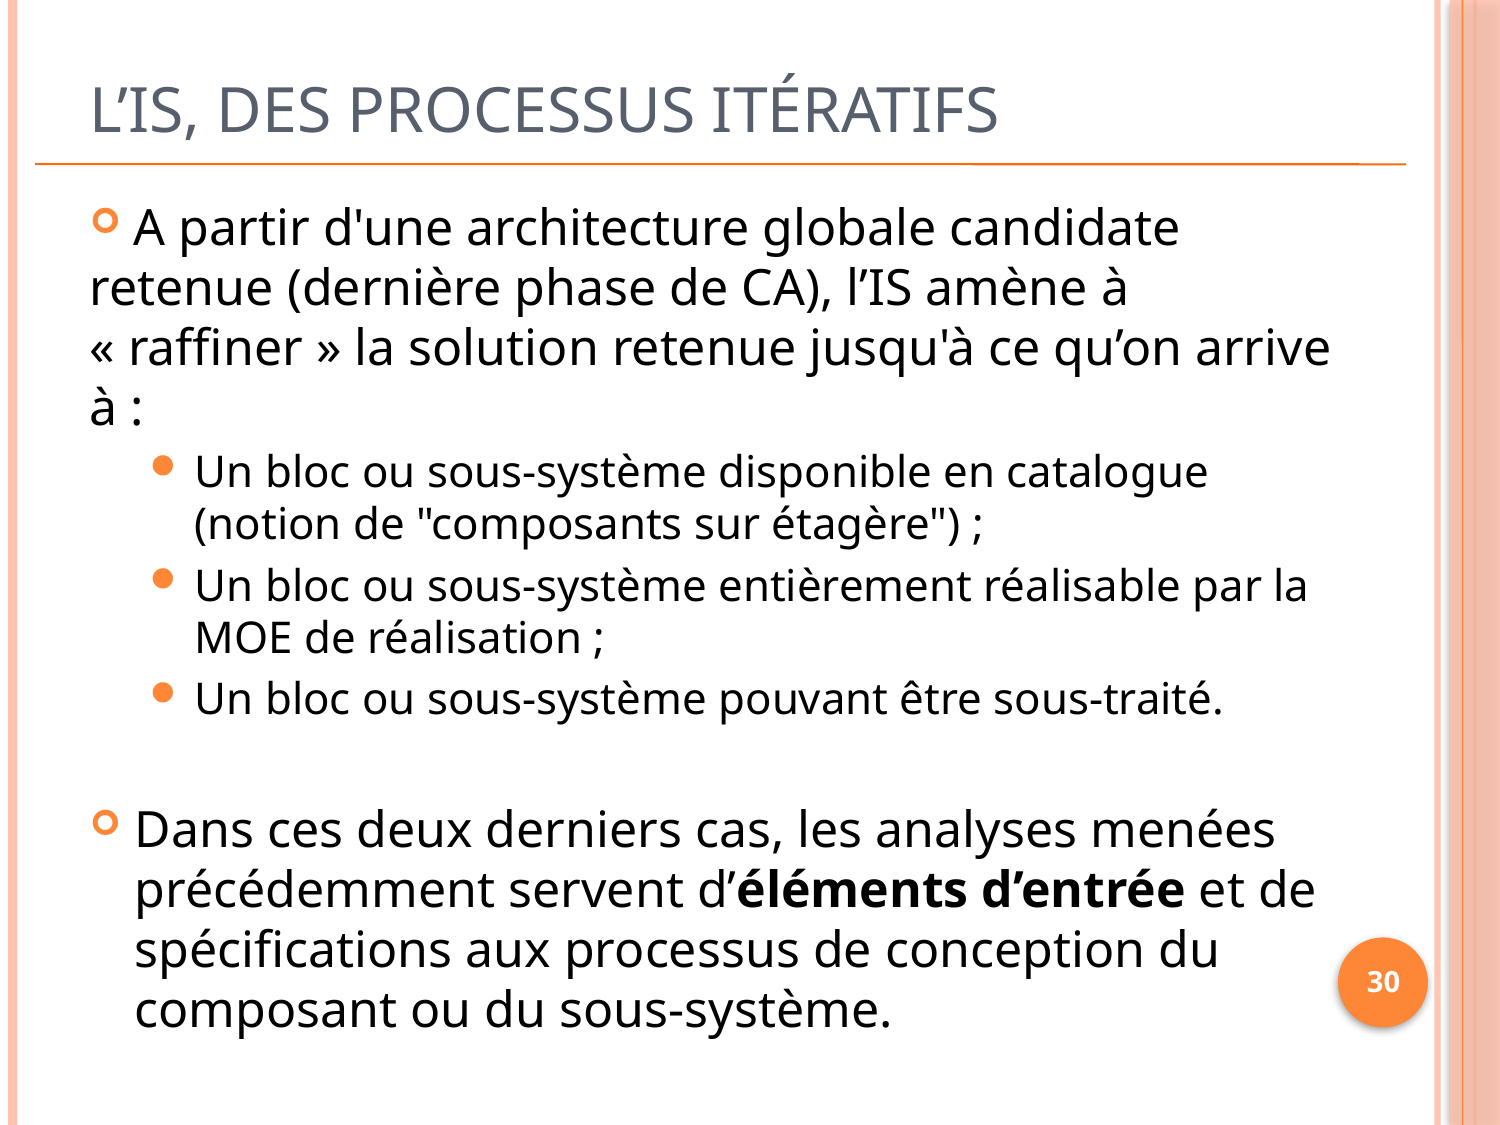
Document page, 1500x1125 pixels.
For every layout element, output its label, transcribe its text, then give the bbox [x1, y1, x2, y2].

title L’IS, des processus itératifs [75, 45, 1300, 153]
list A partir d'une architecture globale candidate retenue (dernière phase de CA), l’IS amène à « raffiner » la solution retenue jusqu'à ce qu’on arrive à : Un bloc ou sous-système disponible en catalogue (notion de "composants sur étagère") ; Un bloc ou sous-système entièrement réalisable par la MOE de réalisation ; Un bloc ou sous-système pouvant être sous-traité. Dans ces deux derniers cas, les analyses menées précédemment servent d’éléments d’entrée et de spécifications aux processus de conception du composant ou du sous-système. [75, 187, 1348, 1062]
slide_number 30 [1333, 940, 1434, 1027]
